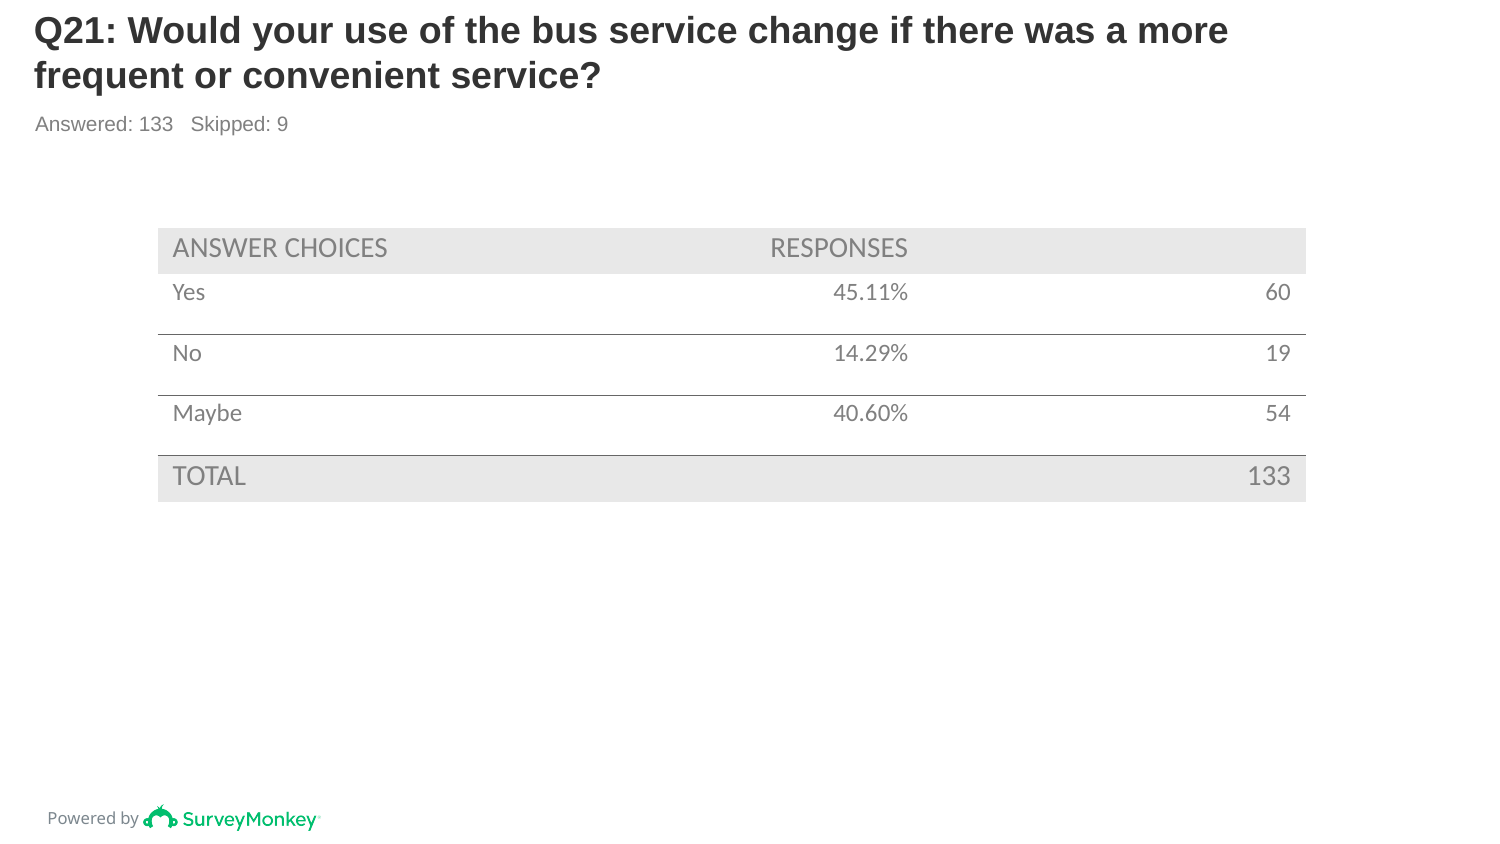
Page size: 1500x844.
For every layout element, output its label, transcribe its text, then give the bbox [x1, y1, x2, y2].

table_cell 60 [923, 274, 1306, 334]
table_cell 19 [923, 335, 1306, 395]
table_header ANSWER CHOICES [158, 228, 540, 274]
table_cell [540, 456, 923, 502]
table_header [923, 228, 1306, 274]
table_cell 54 [923, 396, 1306, 455]
list Answered: 133 Skipped: 9 [20, 102, 1371, 143]
table_cell 133 [923, 456, 1306, 502]
table_cell Yes [158, 274, 540, 334]
picture [132, 793, 332, 842]
table_header RESPONSES [540, 228, 923, 274]
title Q21: Would your use of the bus service change if there was a more frequent or convenient service? [18, 13, 1369, 104]
table_cell 45.11% [540, 274, 923, 334]
table_cell Maybe [158, 396, 540, 455]
table_cell 40.60% [540, 396, 923, 455]
table_cell TOTAL [158, 456, 540, 502]
table_cell 14.29% [540, 335, 923, 395]
table_cell No [158, 335, 540, 395]
